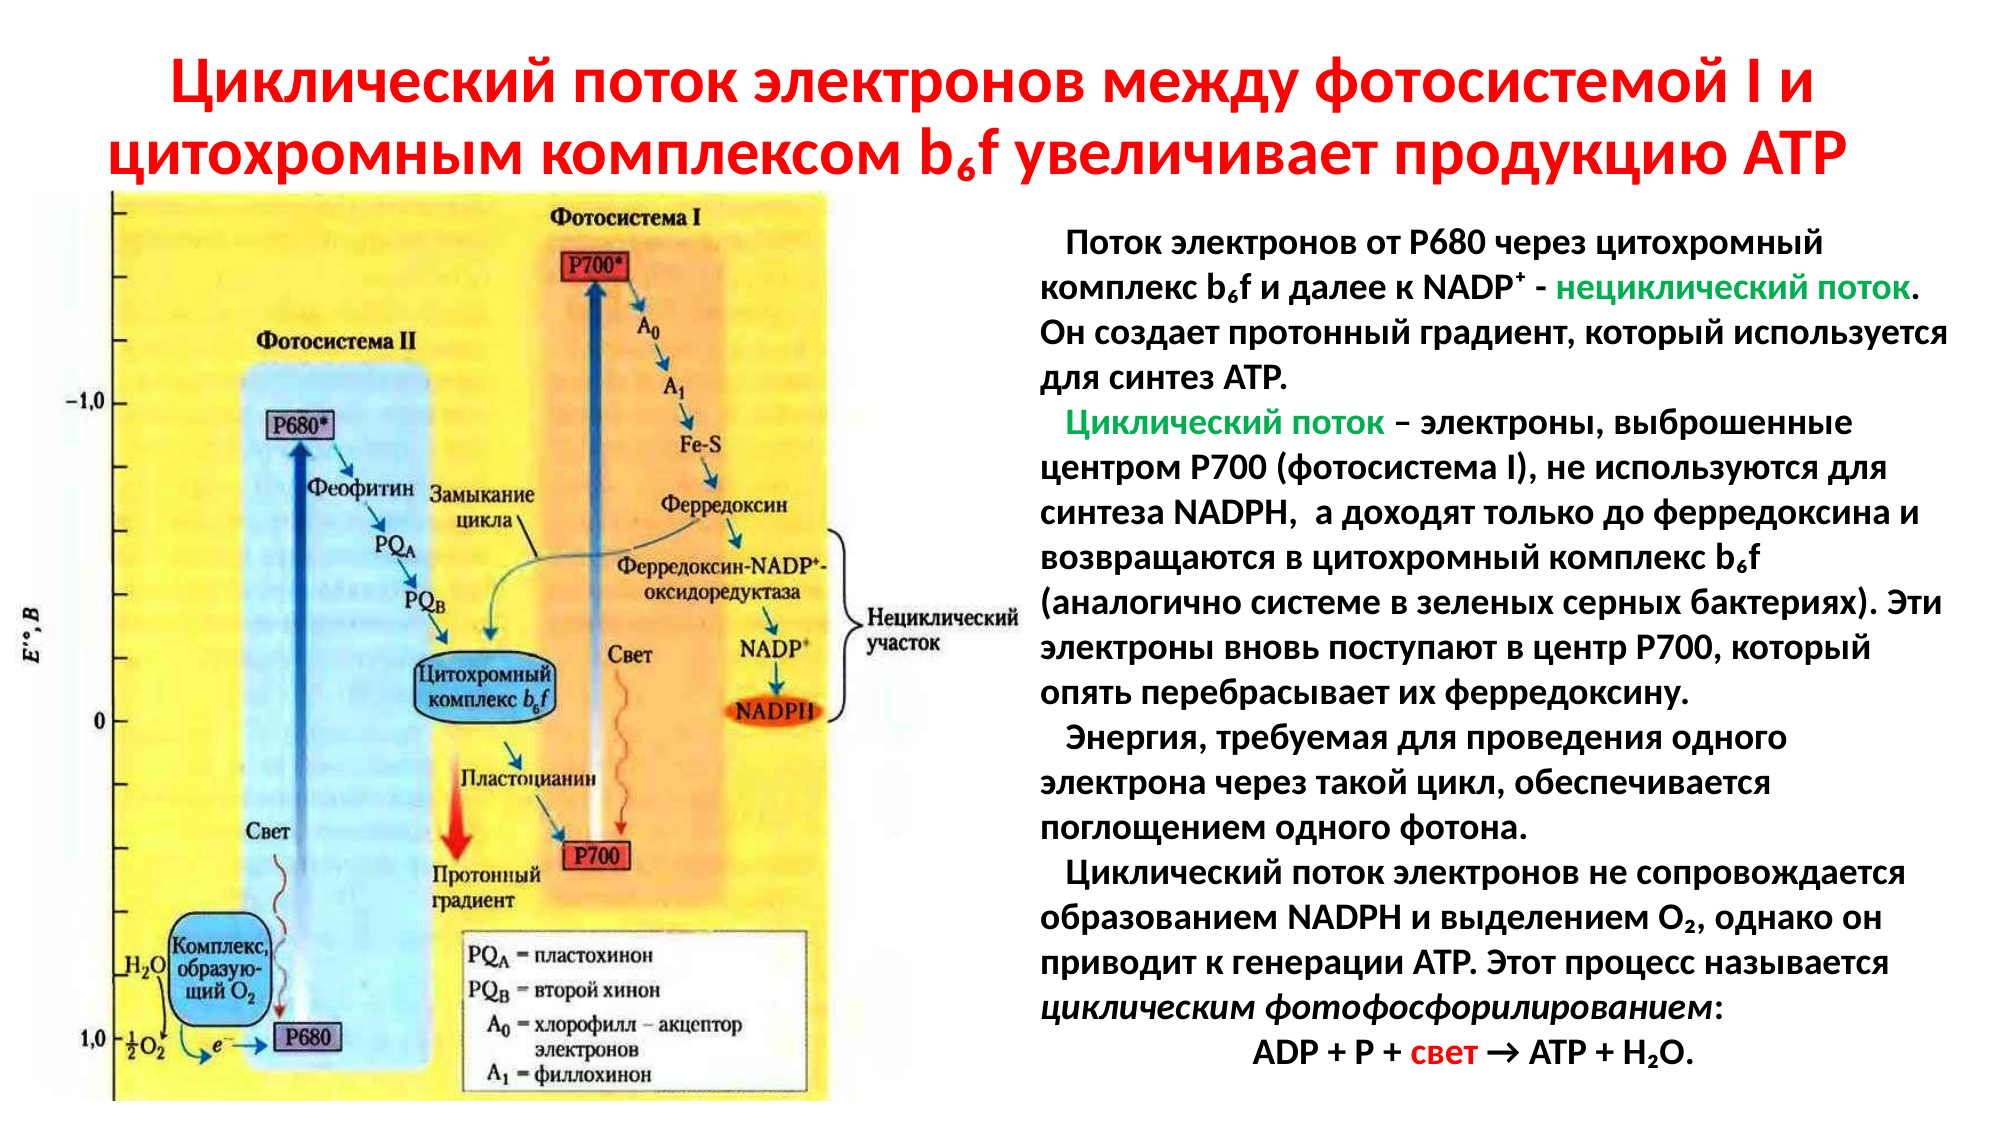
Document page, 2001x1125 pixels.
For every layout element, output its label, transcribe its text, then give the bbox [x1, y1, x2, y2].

title Циклический поток электронов между фотосистемой I и цитохромным комплексом b₆f увеличивает продукцию АТР [15, 0, 1971, 209]
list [14, 190, 1026, 1101]
text_box Поток электронов от Р680 через цитохромный комплекс b₆f и далее к NADP⁺ - нециклический поток. Он создает протонный градиент, который используется для синтез АТР. Циклический поток – электроны, выброшенные центром Р700 (фотосистема I), не используются для синтеза NADPH, а доходят только до ферредоксина и возвращаются в цитохромный комплекс b₆f (аналогично системе в зеленых серных бактериях). Эти электроны вновь поступают в центр Р700, который опять перебрасывает их ферредоксину. Энергия, требуемая для проведения одного электрона через такой цикл, обеспечивается поглощением одного фотона. Циклический поток электронов не сопровождается образованием NADPH и выделением О₂, однако он приводит к генерации АТР. Этот процесс называется циклическим фотофосфорилированием: ADP + P + свет → ATP + H₂O. [1025, 209, 1971, 1125]
